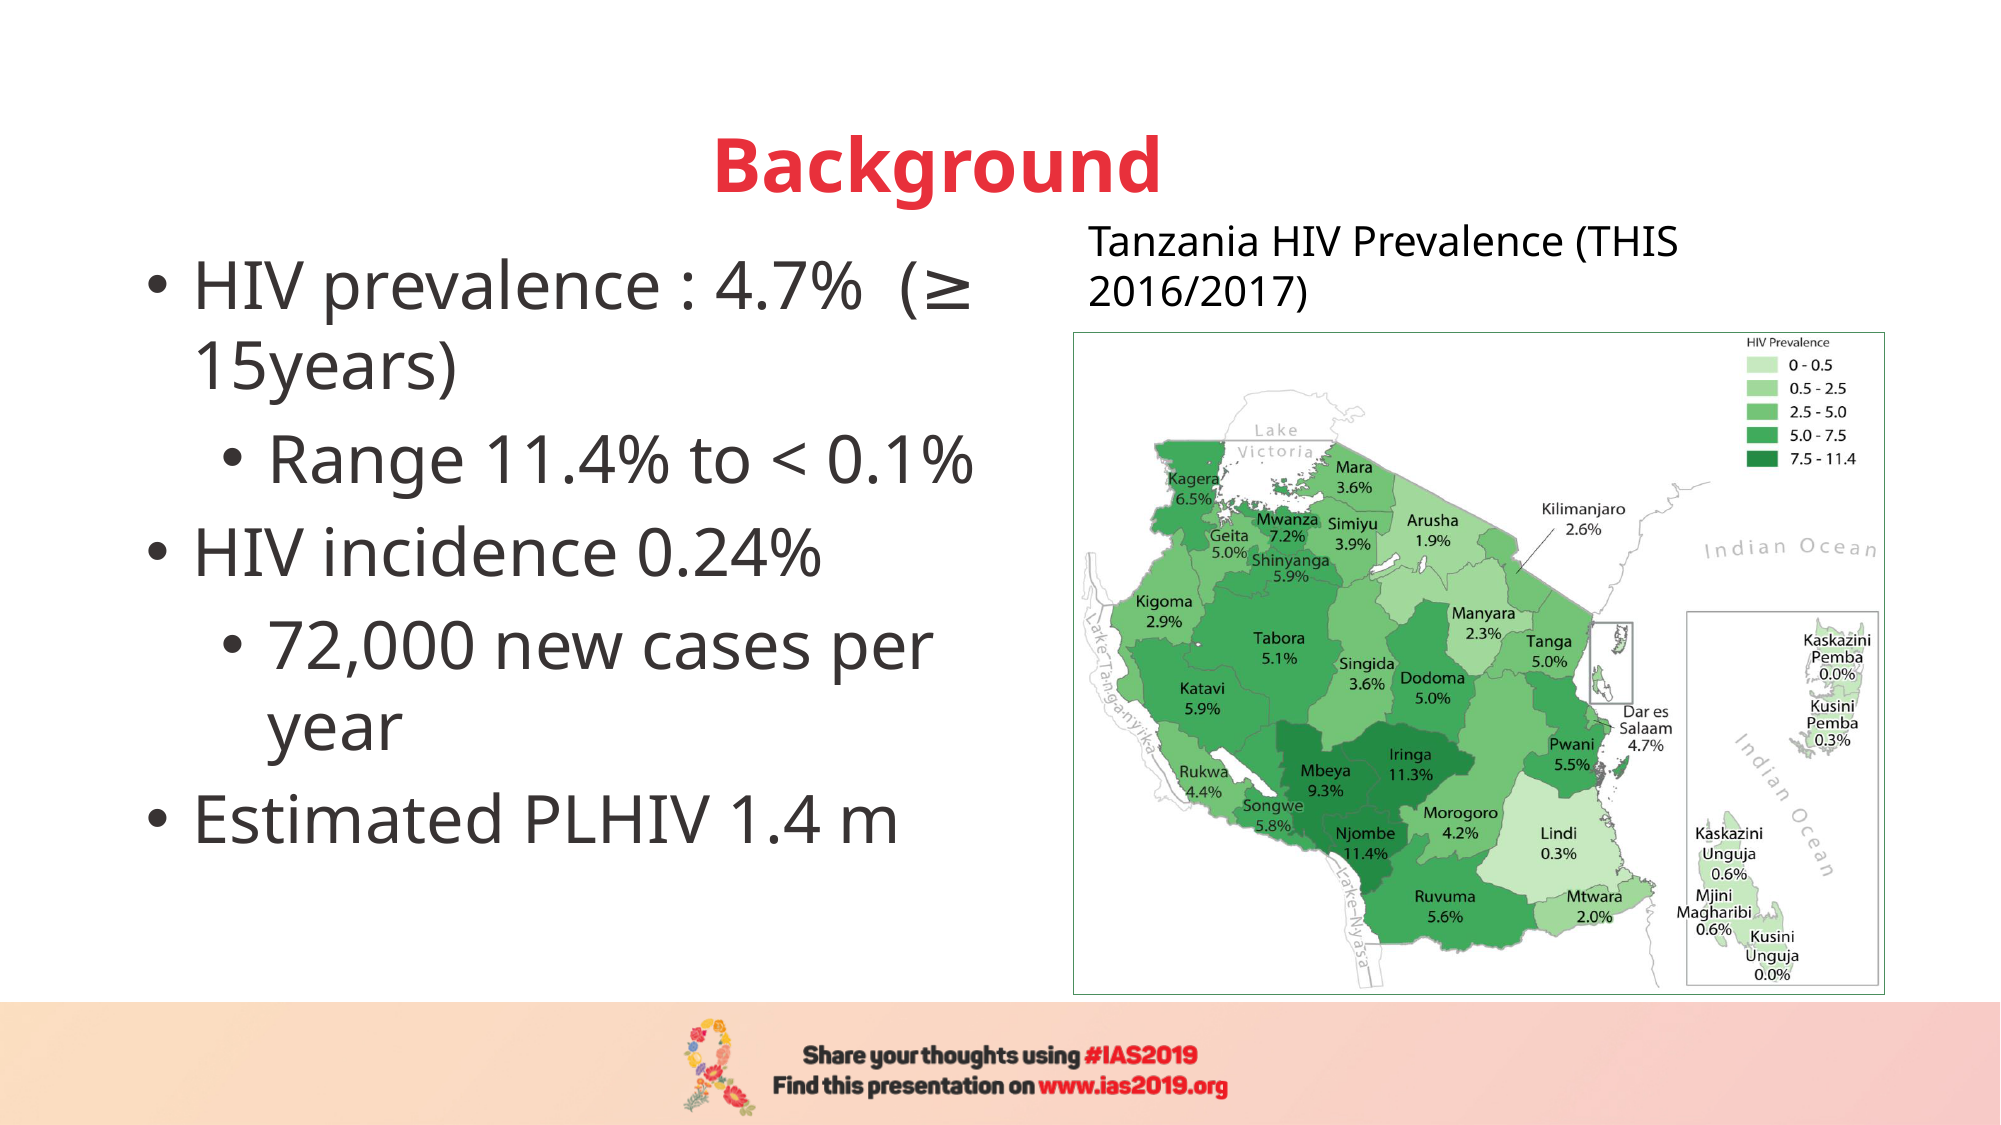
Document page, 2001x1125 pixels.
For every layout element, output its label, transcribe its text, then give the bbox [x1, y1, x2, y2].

list HIV prevalence : 4.7% (≥ 15years) Range 11.4% to < 0.1% HIV incidence 0.24% 72,000 new cases per year Estimated PLHIV 1.4 m [130, 235, 1074, 1005]
title Background [130, 24, 1860, 216]
picture [0, 1002, 2001, 1125]
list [1072, 332, 1885, 996]
text_box Tanzania HIV Prevalence (THIS 2016/2017) [1073, 225, 1885, 323]
